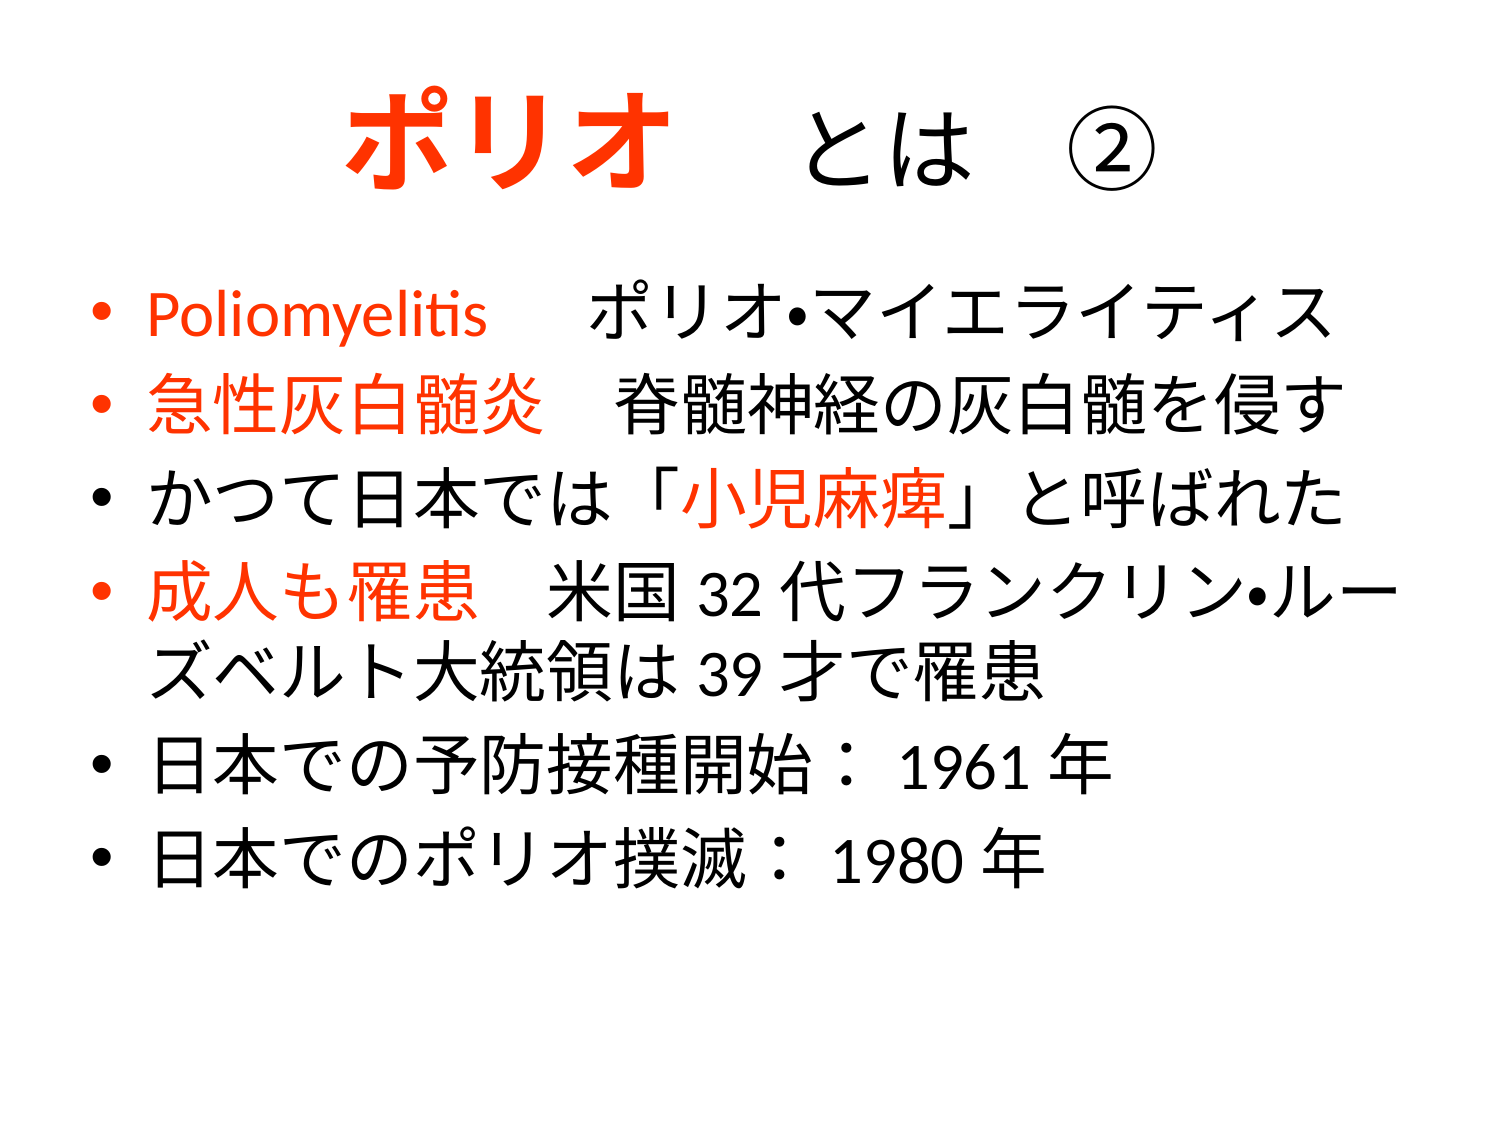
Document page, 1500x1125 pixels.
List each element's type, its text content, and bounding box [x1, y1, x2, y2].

title ポリオ とは ② [75, 45, 1425, 233]
list Poliomyelitis ポリオ・マイエライティス 急性灰白髄炎 脊髄神経の灰白髄を侵す かつて日本では「小児麻痺」と呼ばれた 成人も罹患 米国32代フランクリン・ルーズベルト大統領は39才で罹患 日本での予防接種開始：1961年 日本でのポリオ撲滅：1980年 [75, 262, 1425, 1005]
